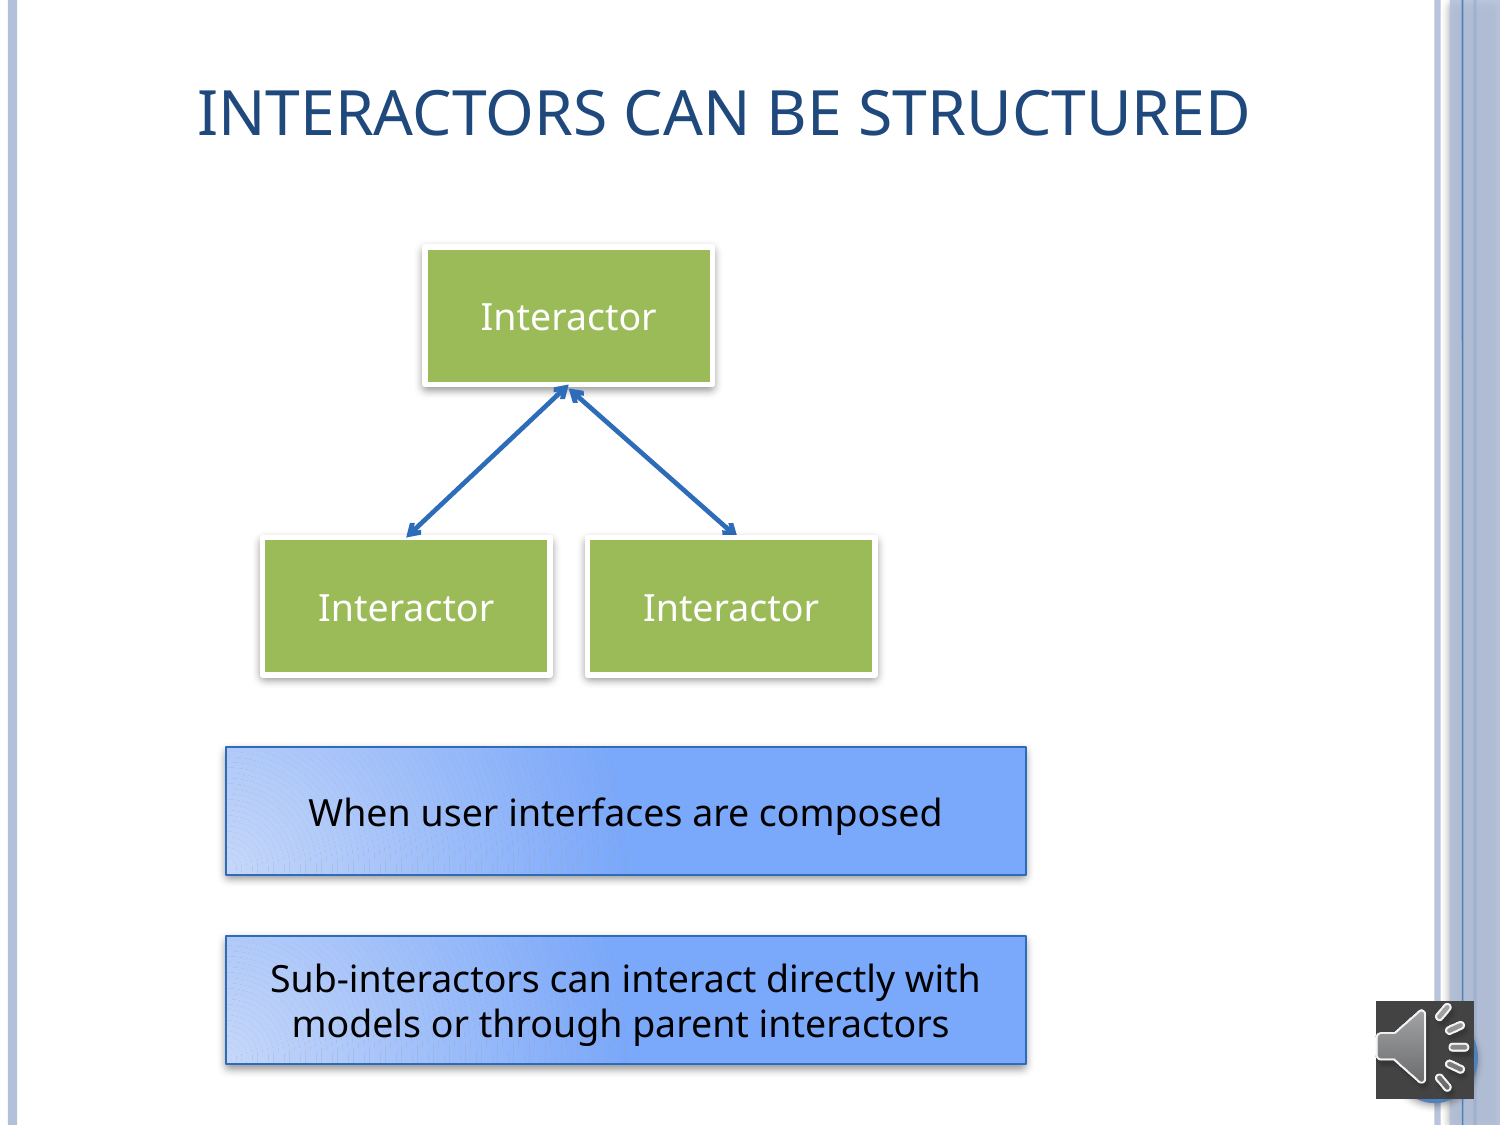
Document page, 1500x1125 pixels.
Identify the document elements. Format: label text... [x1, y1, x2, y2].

text_box Interactor [260, 535, 553, 678]
text_box Interactor [422, 244, 715, 385]
picture [1374, 999, 1476, 1101]
text_box Interactor [585, 535, 878, 678]
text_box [568, 387, 738, 538]
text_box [405, 384, 570, 538]
text_box Sub-interactors can interact directly with models or through parent interactors [225, 935, 1027, 1065]
title Interactors can be Structured [75, 45, 1375, 175]
text_box When user interfaces are composed [225, 746, 1027, 876]
